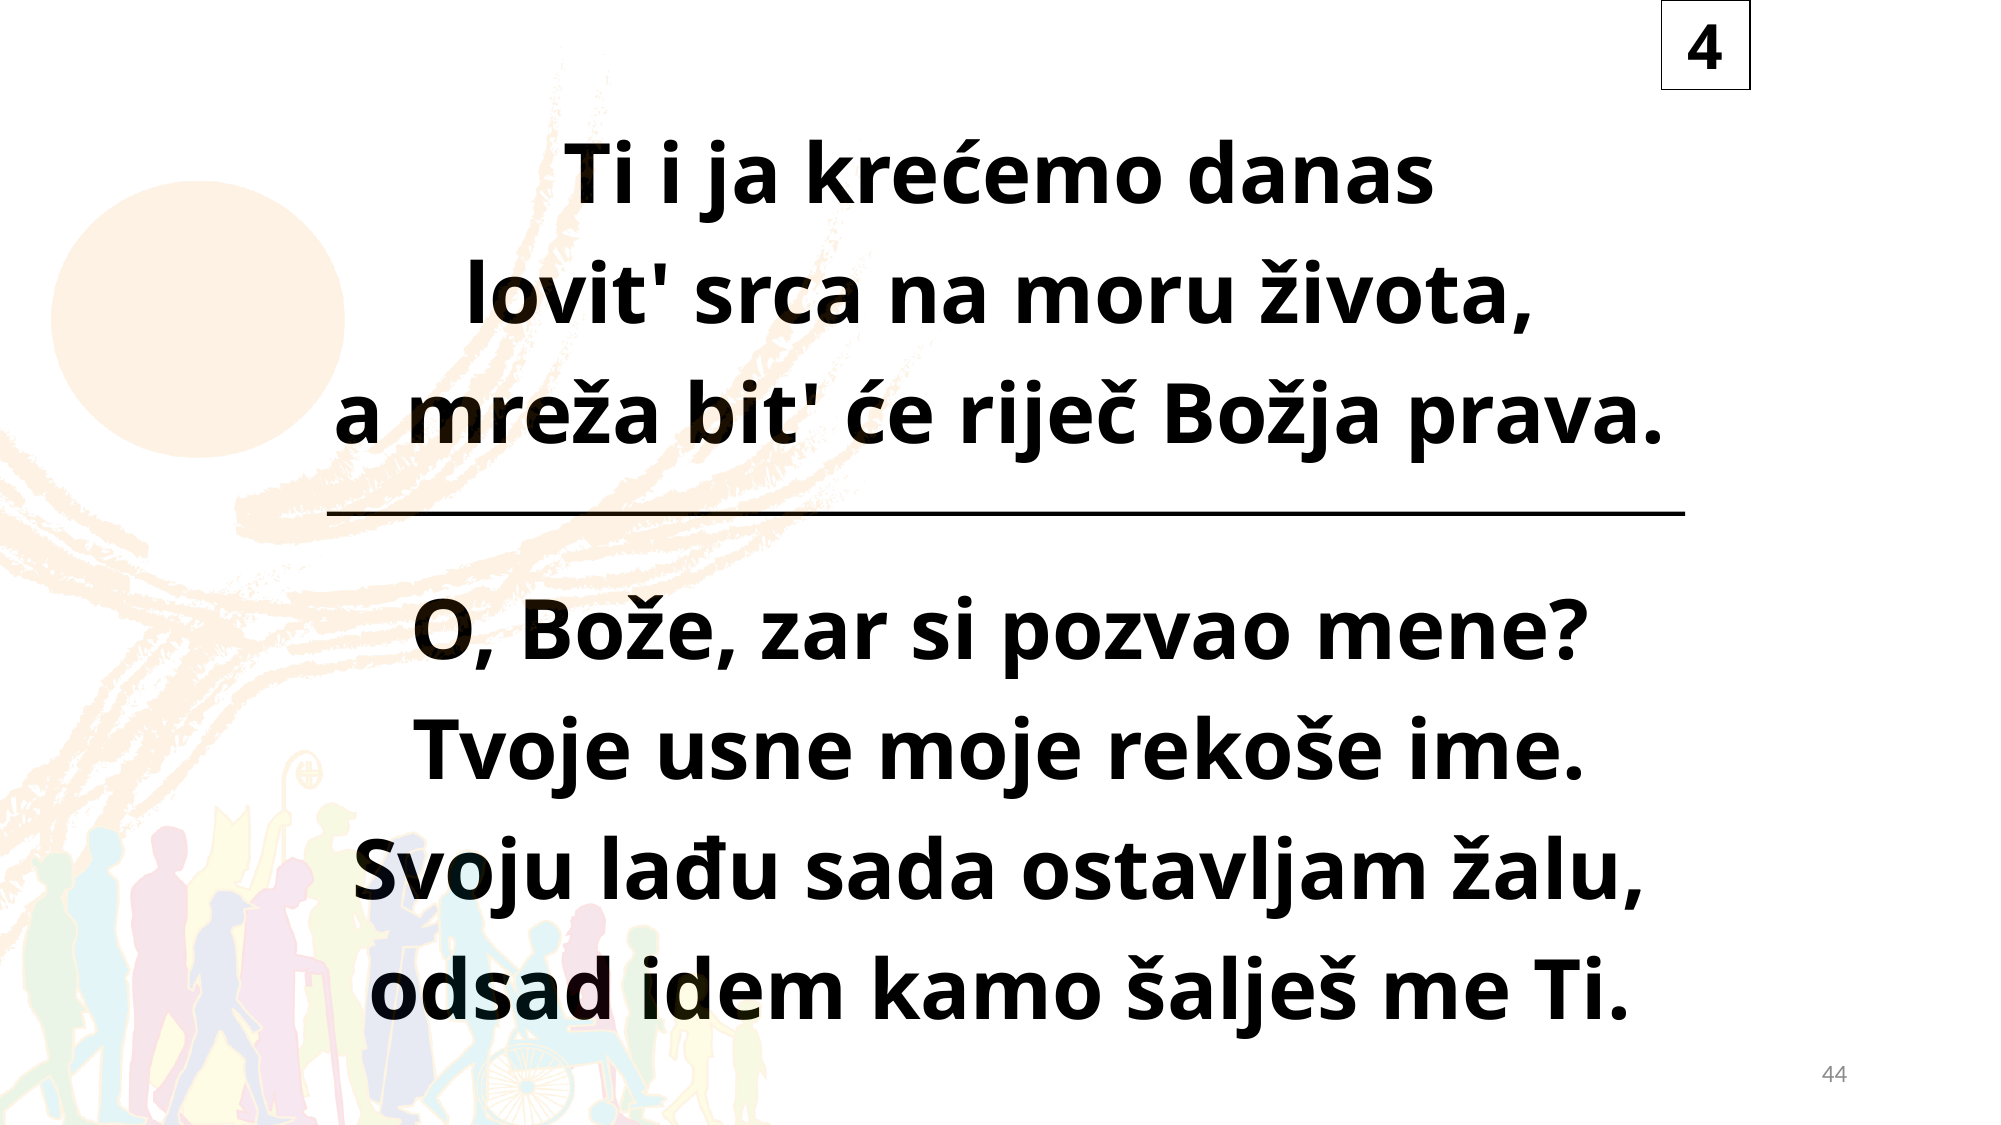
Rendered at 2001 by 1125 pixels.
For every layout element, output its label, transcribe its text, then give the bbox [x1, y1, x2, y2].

text_box Ti i ja krećemo danas lovit' srca na moru života, a mreža bit' će riječ Božja prava. O, Bože, zar si pozvao mene? Tvoje usne moje rekoše ime. Svoju lađu sada ostavljam žalu, odsad idem kamo šalješ me Ti. [980, 92, 2000, 1044]
text_box 4 [1661, 0, 1750, 90]
slide_number 44 [1412, 1044, 1863, 1103]
picture [0, 19, 980, 1125]
